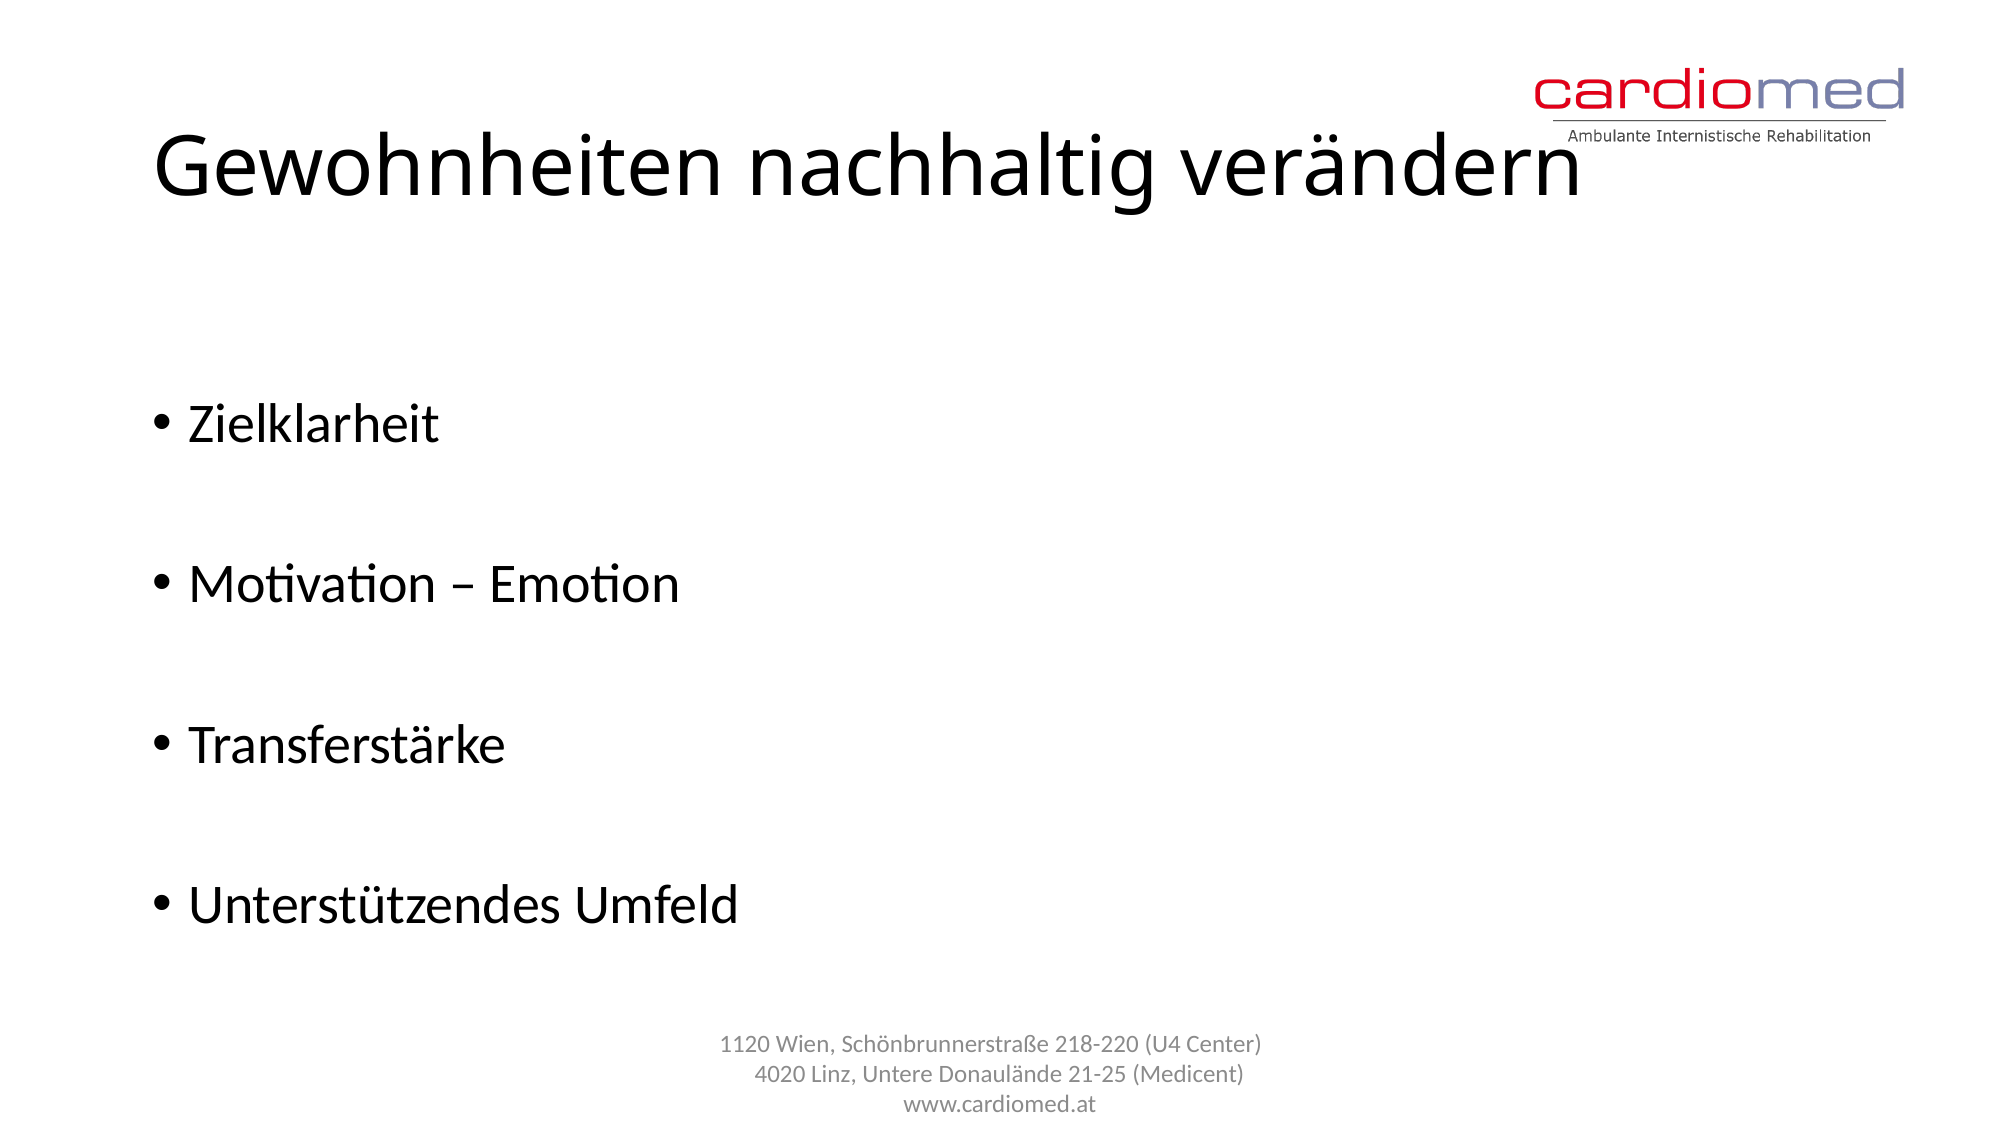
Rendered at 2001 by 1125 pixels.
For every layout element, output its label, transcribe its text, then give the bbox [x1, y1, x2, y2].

picture [1863, 59, 1918, 150]
footer 1120 Wien, Schönbrunnerstraße 218-220 (U4 Center) 4020 Linz, Untere Donaulände 21-25 (Medicent) www.cardiomed.at [662, 1042, 1338, 1103]
list Zielklarheit Motivation – Emotion Transferstärke Unterstützendes Umfeld [137, 299, 1863, 950]
title Gewohnheiten nachhaltig verändern [137, 59, 1863, 278]
